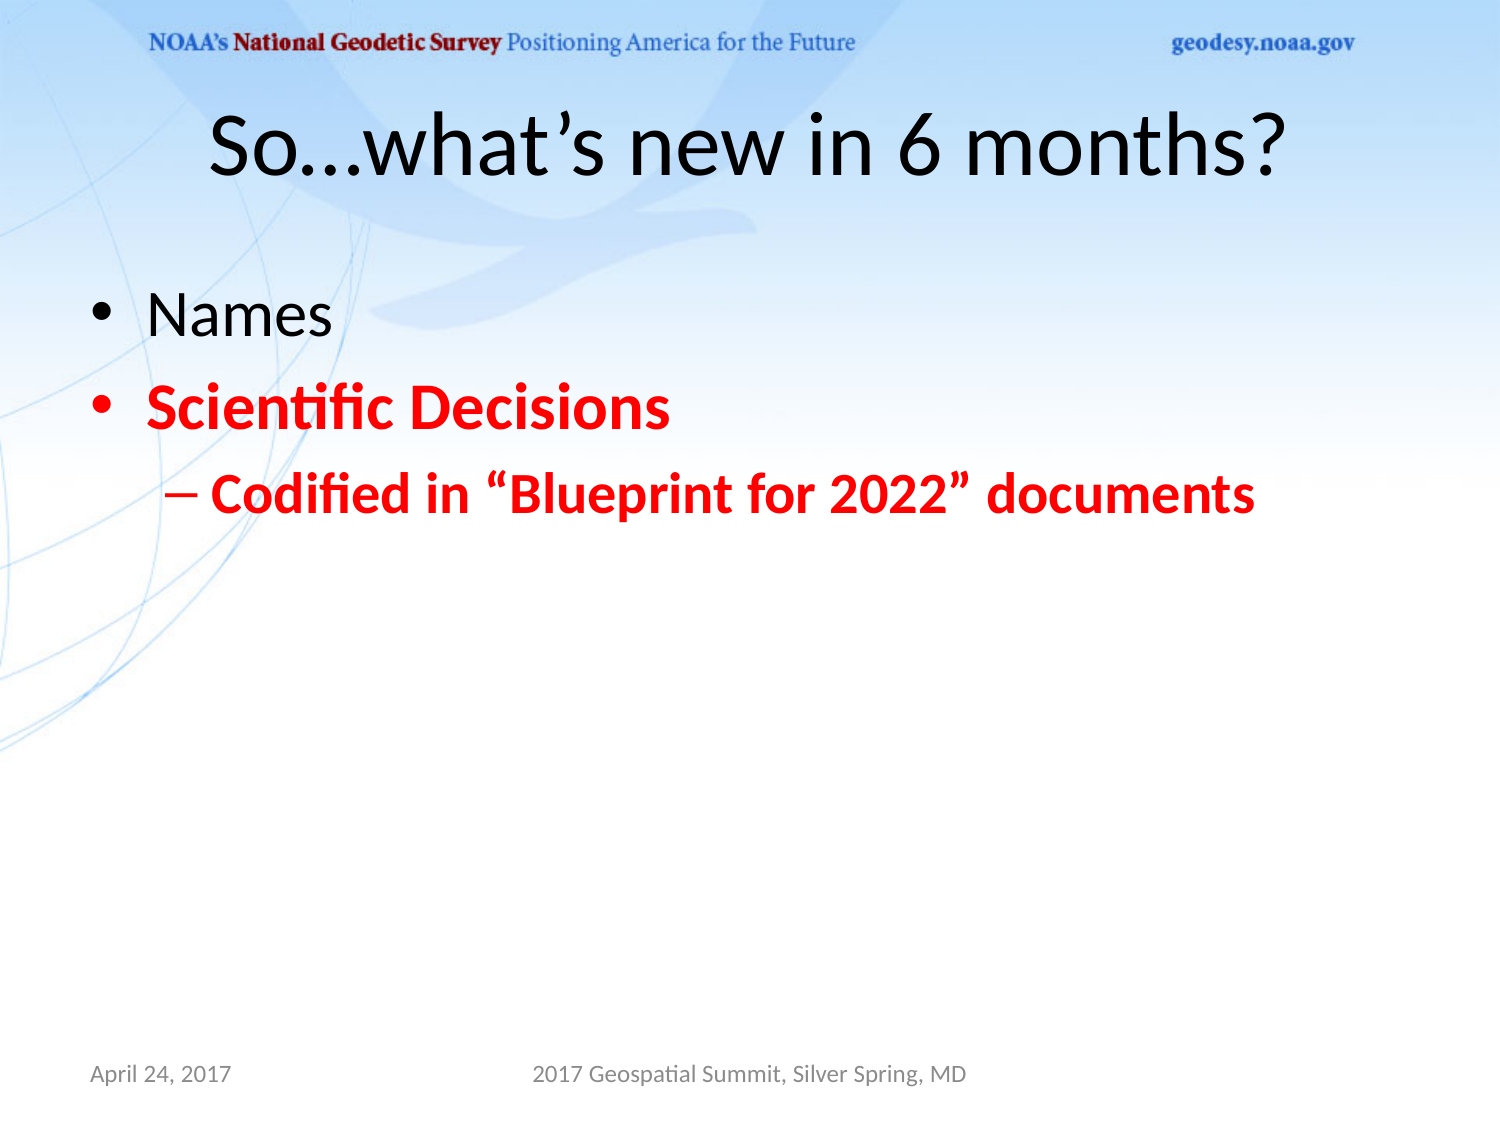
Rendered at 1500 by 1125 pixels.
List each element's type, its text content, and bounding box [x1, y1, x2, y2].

picture [0, 0, 1500, 1125]
title So…what’s new in 6 months? [75, 45, 1425, 233]
list Names Scientific Decisions Codified in “Blueprint for 2022” documents [75, 262, 1425, 1005]
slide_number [75, 1042, 425, 1103]
footer 2017 Geospatial Summit, Silver Spring, MD [512, 1042, 988, 1103]
